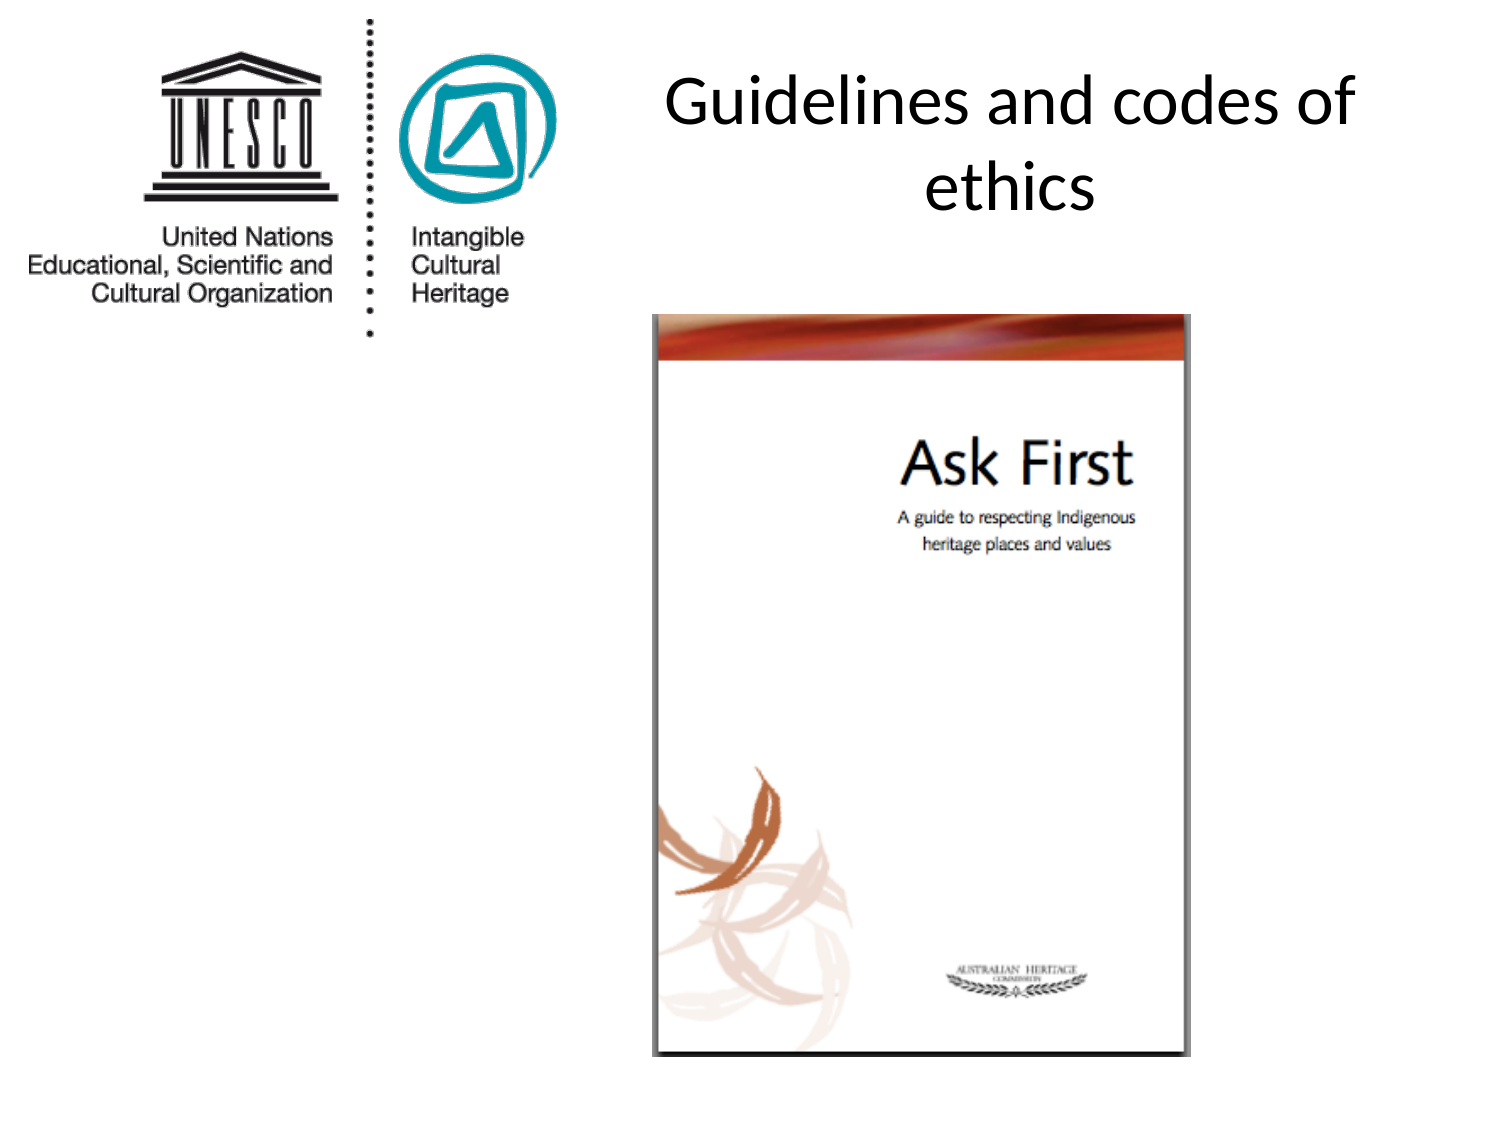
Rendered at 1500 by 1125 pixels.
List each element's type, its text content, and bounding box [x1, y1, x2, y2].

picture [29, 18, 557, 349]
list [241, 314, 1500, 1058]
title Guidelines and codes of ethics [596, 45, 1425, 233]
